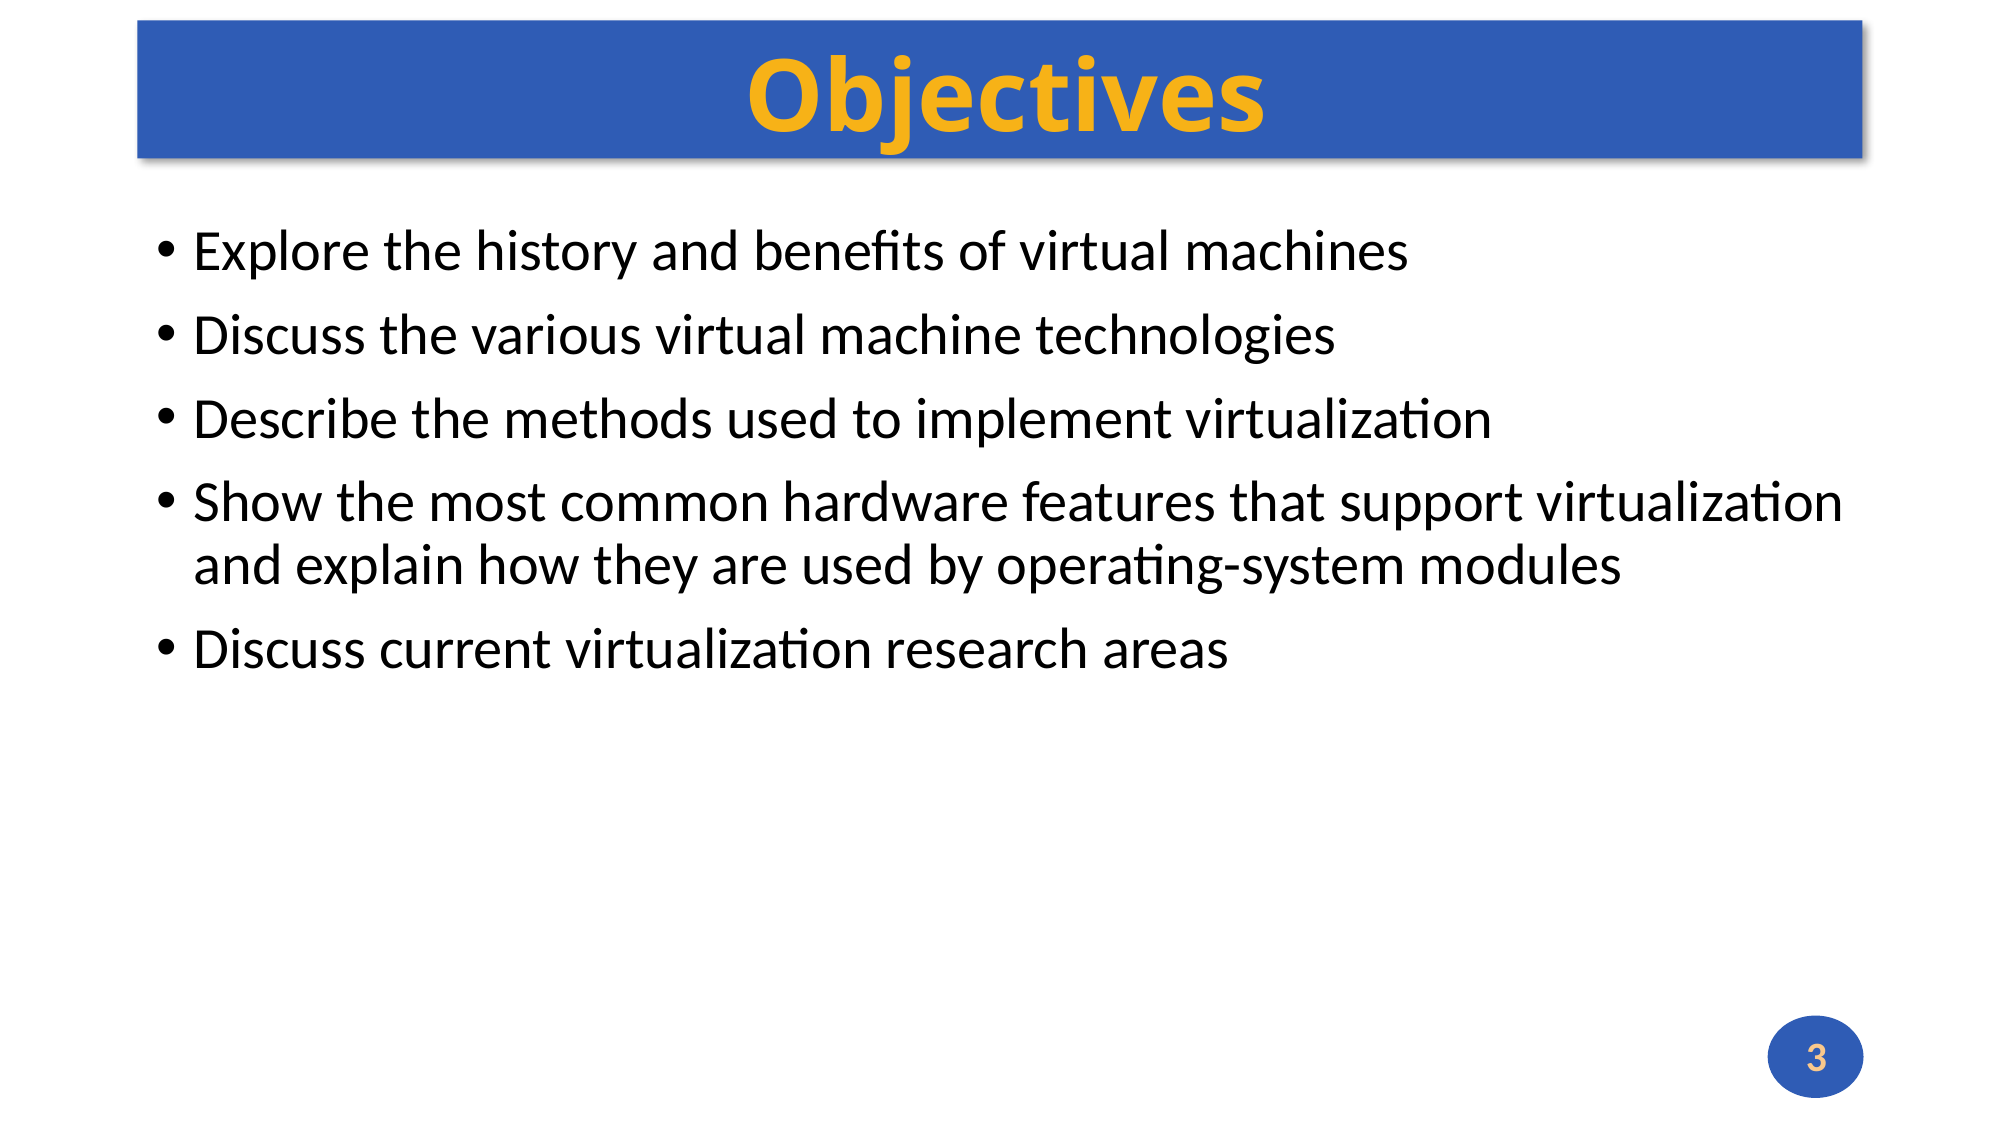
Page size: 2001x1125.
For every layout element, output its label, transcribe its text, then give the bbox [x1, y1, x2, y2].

list Explore the history and benefits of virtual machines Discuss the various virtual machine technologies Describe the methods used to implement virtualization Show the most common hardware features that support virtualization and explain how they are used by operating-system modules Discuss current virtualization research areas [141, 213, 1860, 993]
slide_number 3 [1767, 1015, 1866, 1095]
title Objectives [141, 23, 1860, 159]
